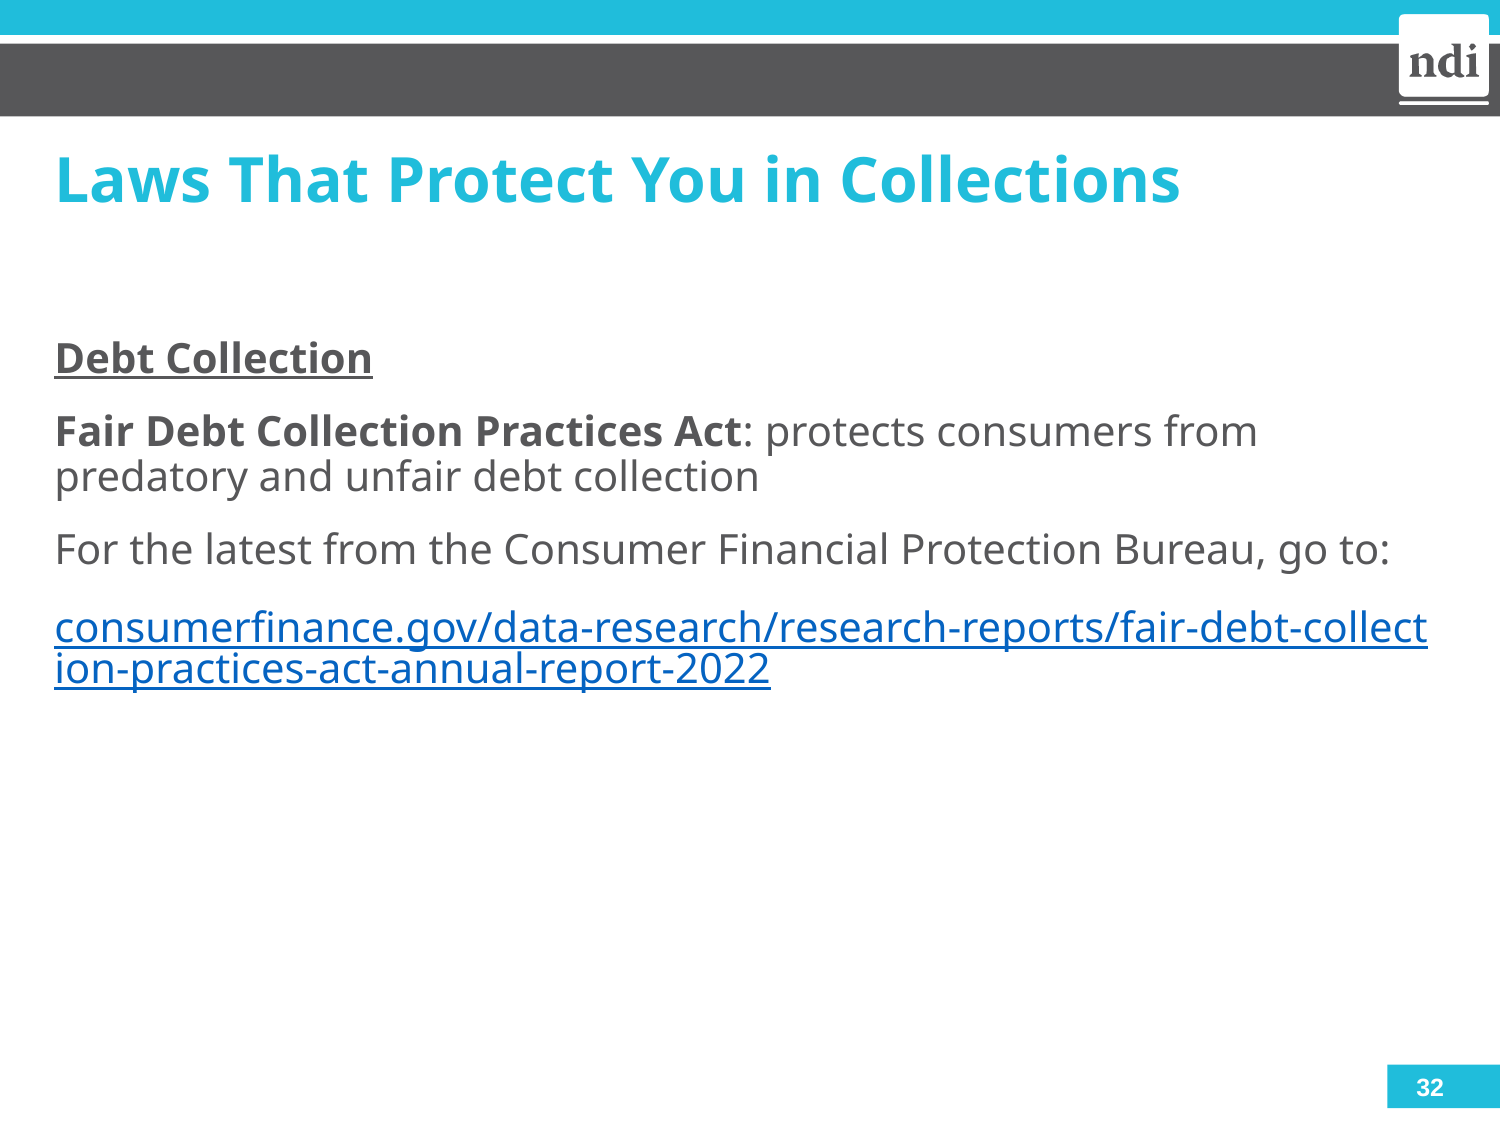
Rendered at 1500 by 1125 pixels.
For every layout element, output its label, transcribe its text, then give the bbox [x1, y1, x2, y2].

picture [1387, 8, 1500, 110]
slide_number 32 [1387, 1064, 1460, 1109]
list Debt Collection Fair Debt Collection Practices Act: protects consumers from predatory and unfair debt collection For the latest from the Consumer Financial Protection Bureau, go to: consumerfinance.gov/data-research/research-reports/fair-debt-collection-practices-act-annual-report-2022 [39, 329, 1454, 1054]
title Laws That Protect You in Collections [39, 129, 1454, 235]
